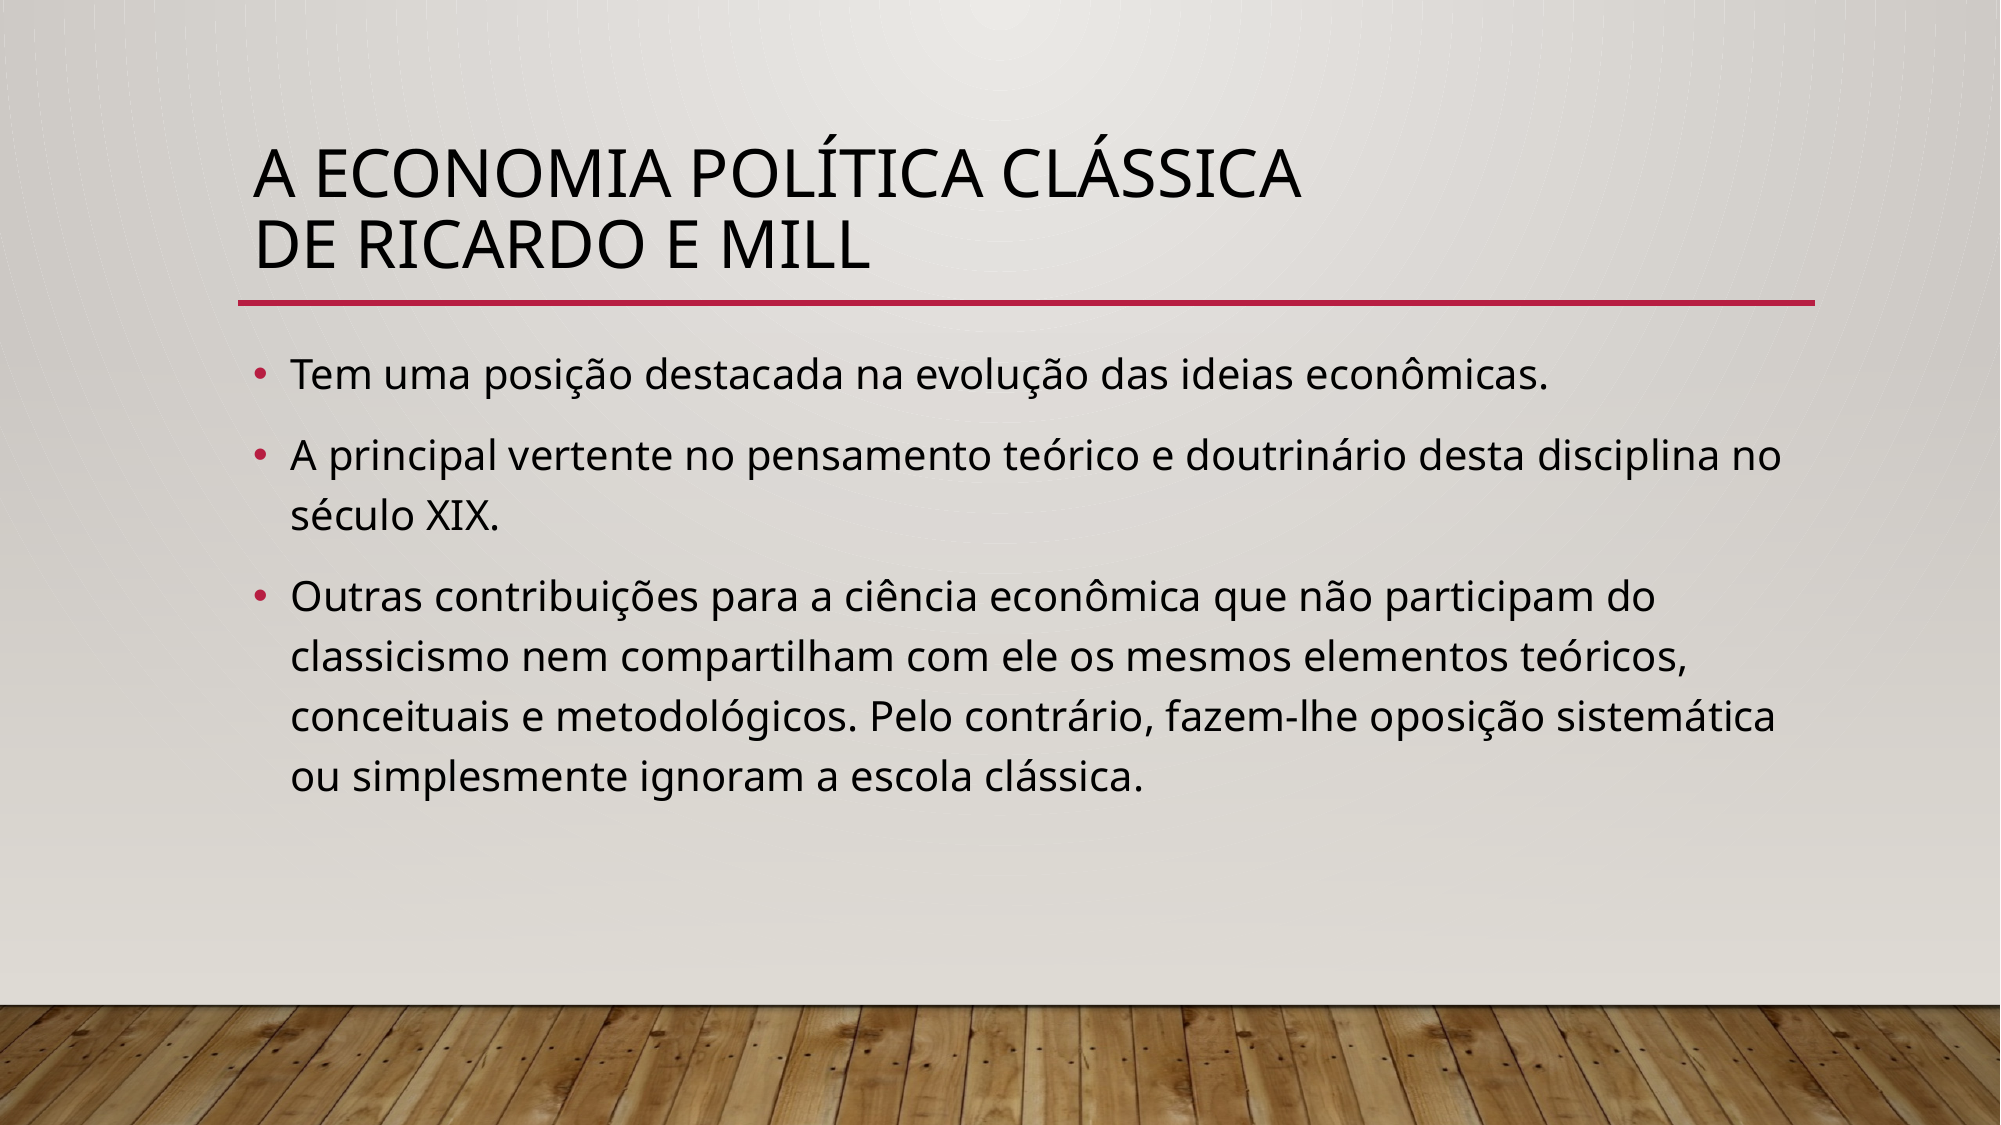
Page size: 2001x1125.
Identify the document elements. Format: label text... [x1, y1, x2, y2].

list Tem uma posição destacada na evolução das ideias econômicas. A principal vertente no pensamento teórico e doutrinário desta disciplina no século XIX. Outras contribuições para a ciência econômica que não participam do classicismo nem compartilham com ele os mesmos elementos teóricos, conceituais e metodológicos. Pelo contrário, fazem-lhe oposição sistemática ou simplesmente ignoram a escola clássica. [238, 330, 1814, 993]
picture [0, 1005, 2000, 1125]
title A economia política clássica de Ricardo e Mill [238, 131, 1814, 305]
